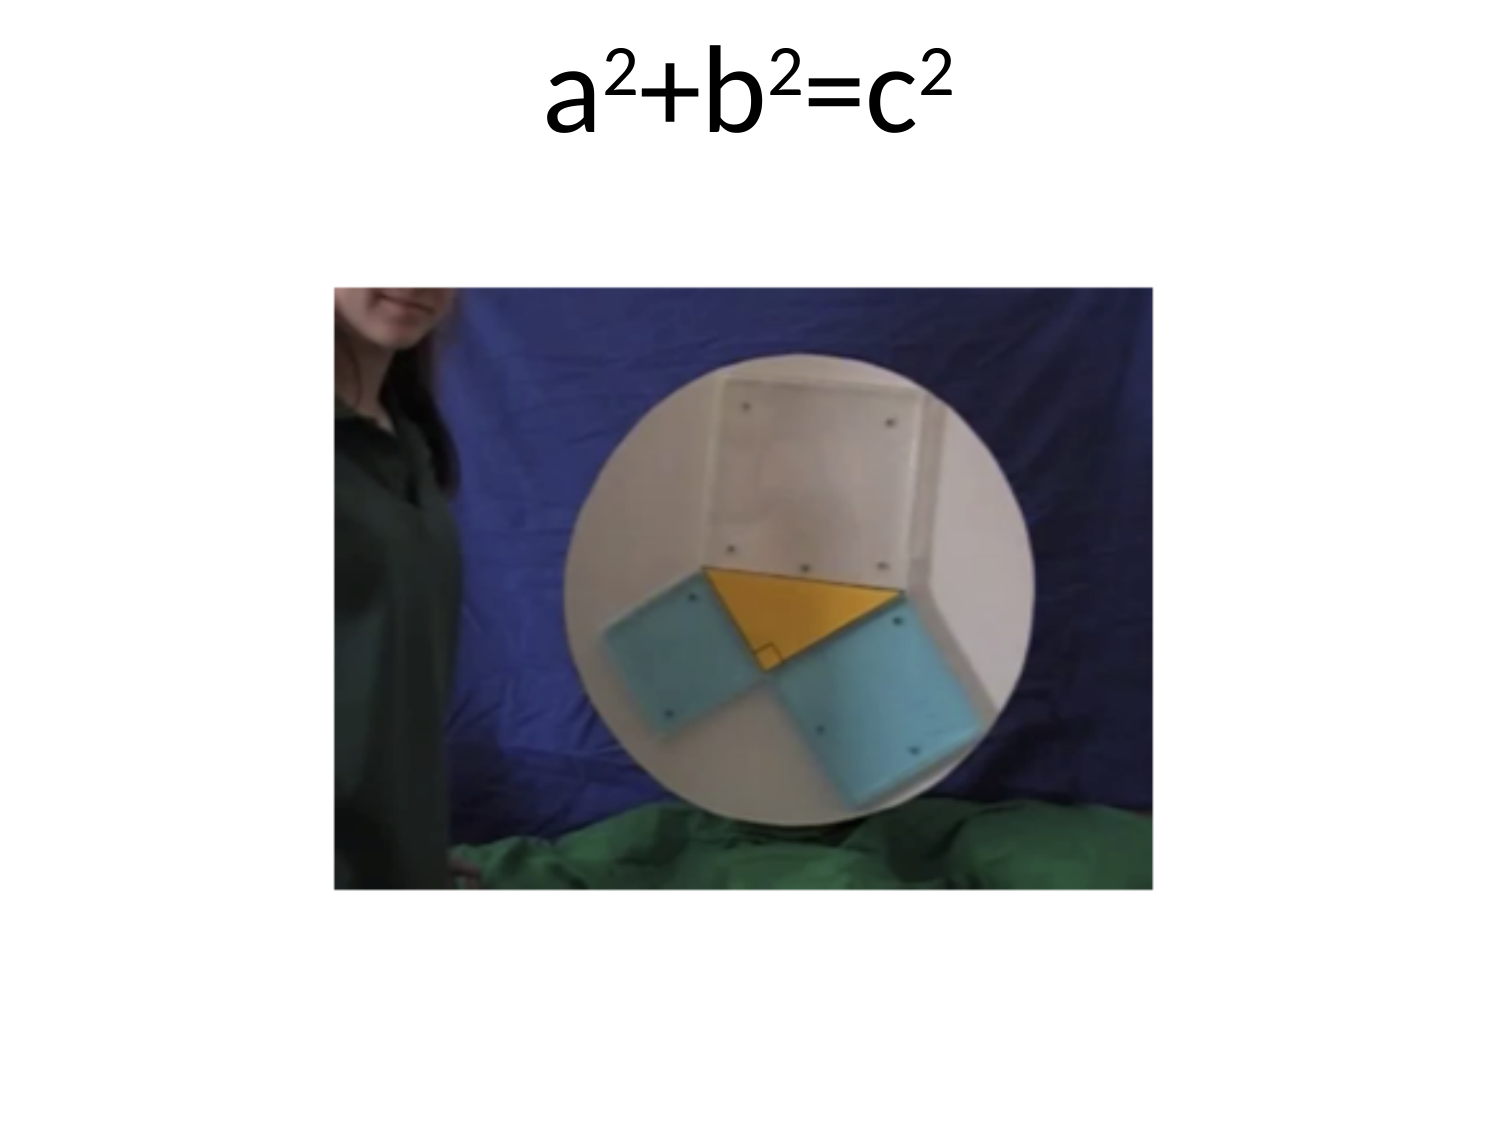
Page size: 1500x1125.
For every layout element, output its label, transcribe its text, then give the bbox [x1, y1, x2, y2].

picture [312, 273, 1174, 906]
text_box a2+b2=c2 [0, 0, 1500, 188]
